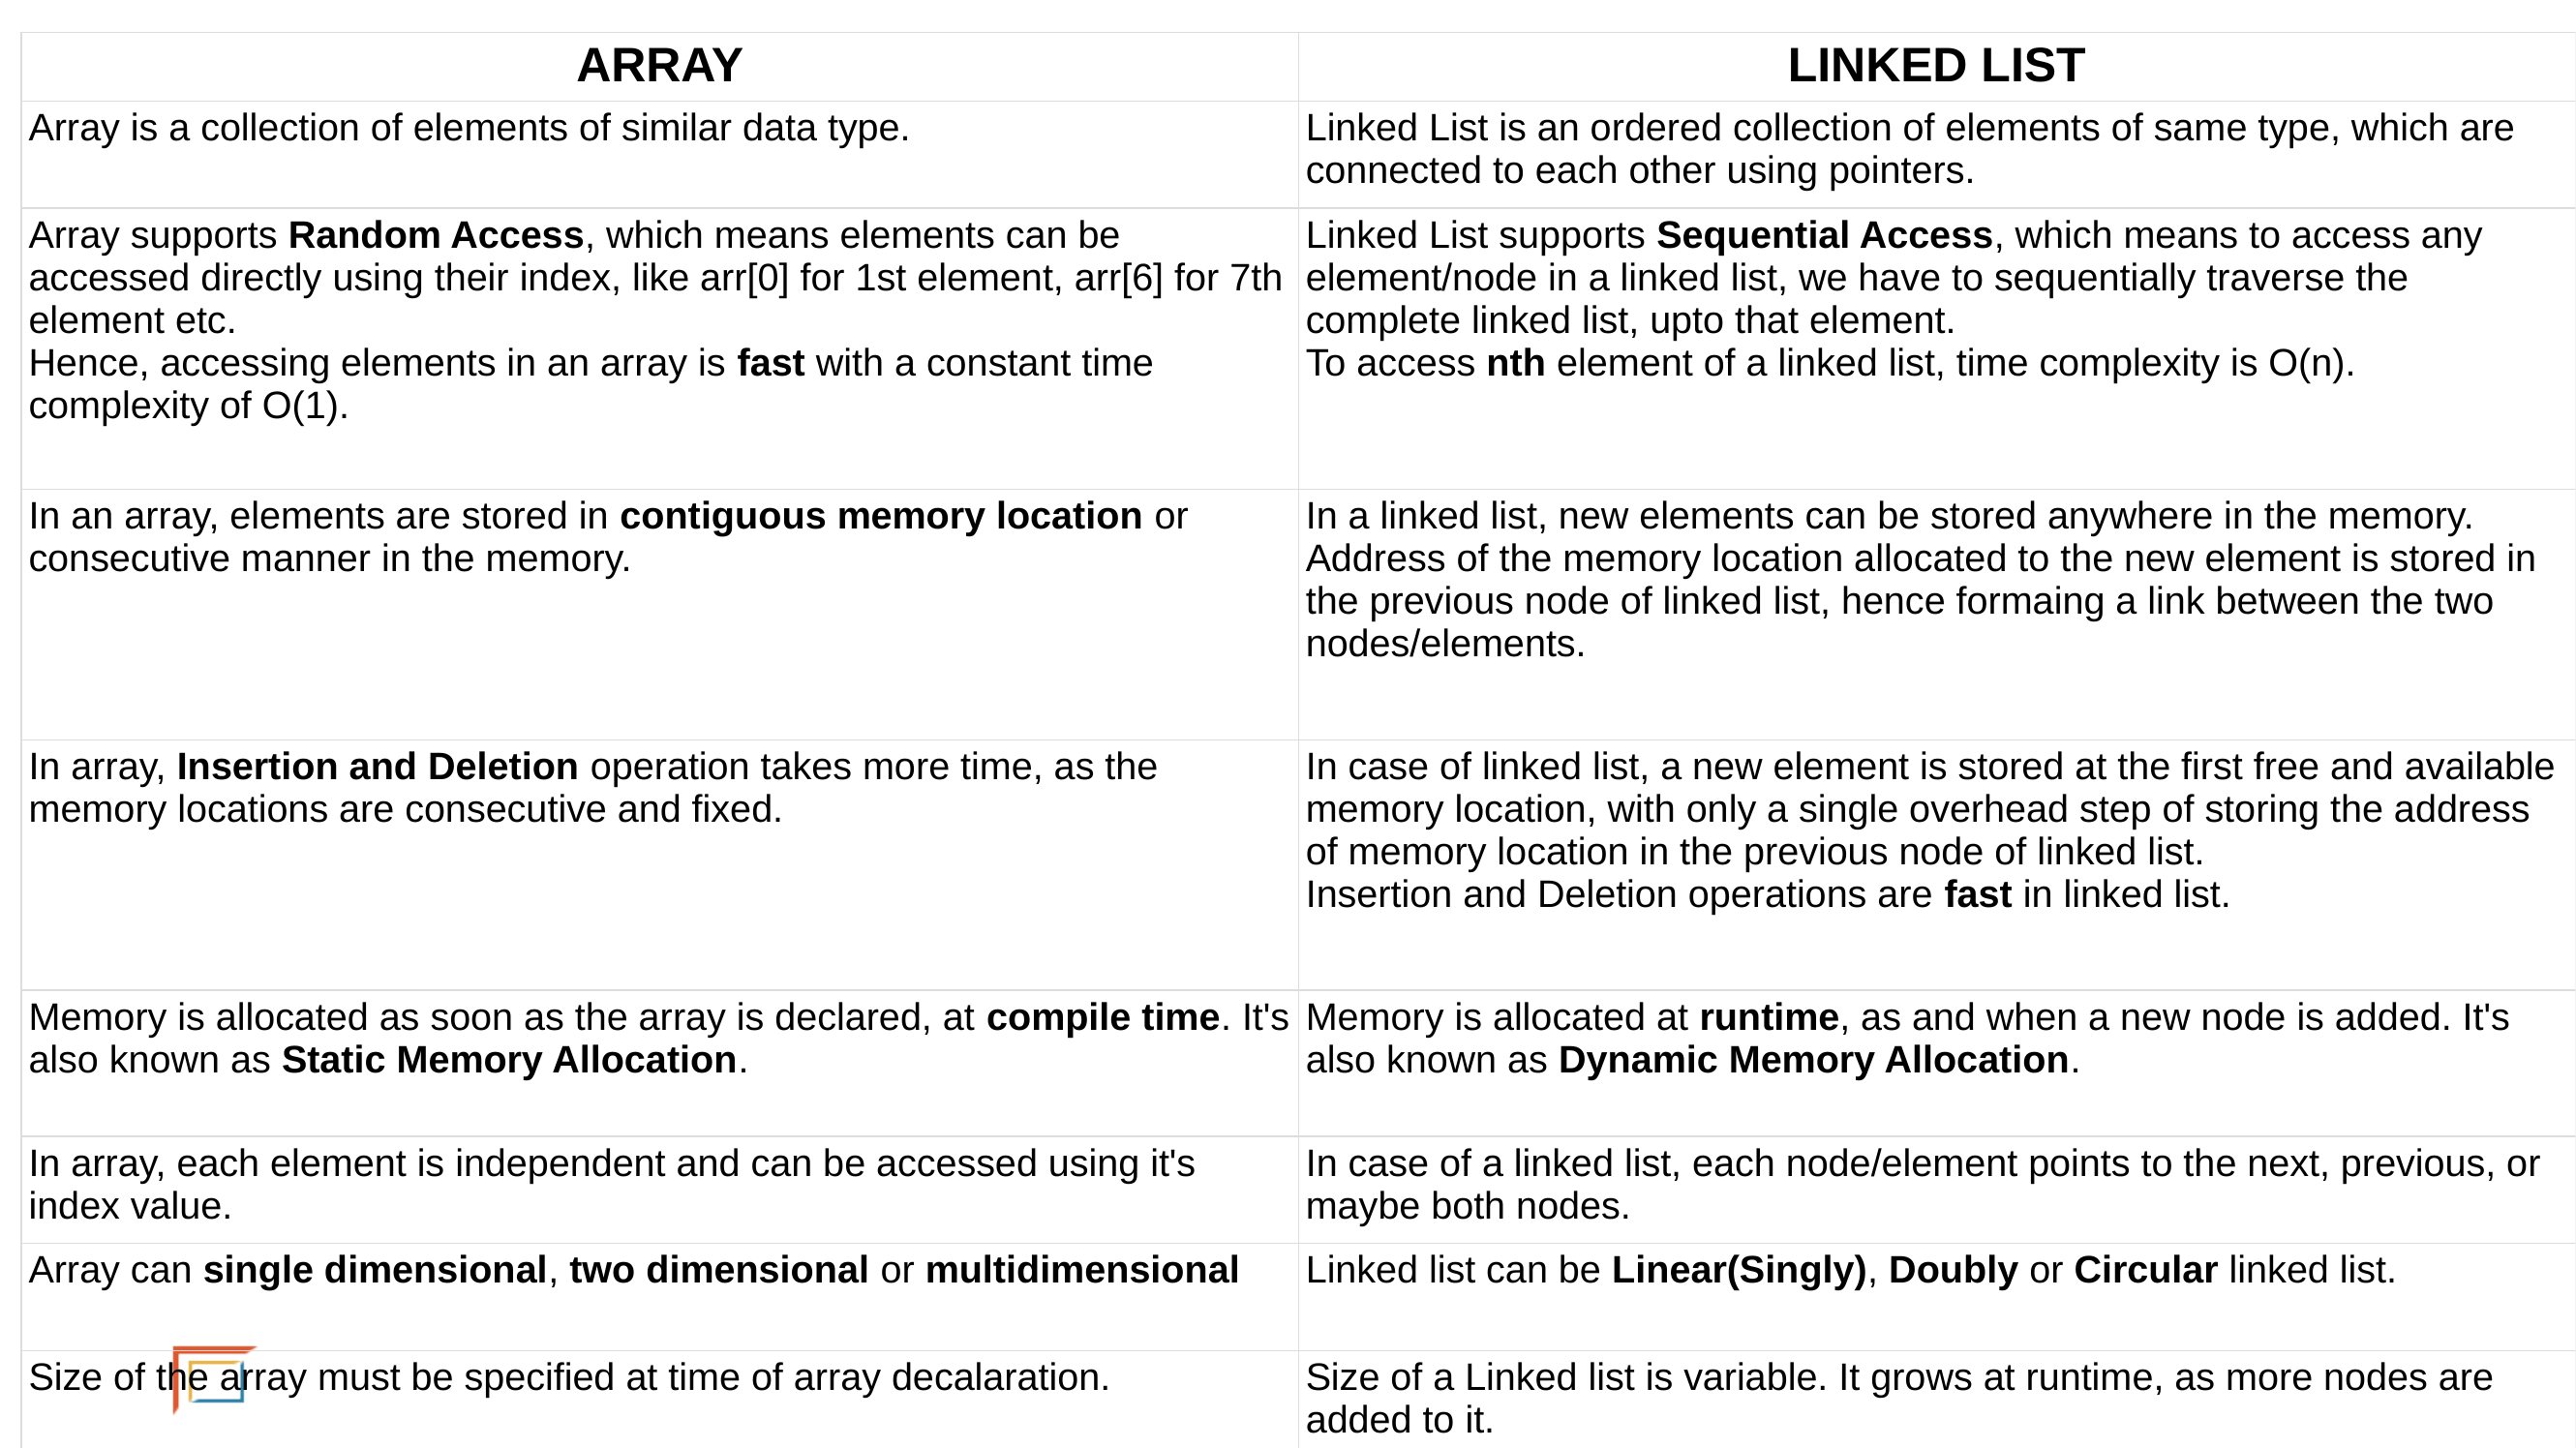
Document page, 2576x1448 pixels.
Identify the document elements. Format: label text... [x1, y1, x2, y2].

table_cell In case of a linked list, each node/element points to the next, previous, or maybe both nodes. [1299, 1137, 2575, 1243]
table_cell Linked list can be Linear(Singly), Doubly or Circular linked list. [1299, 1244, 2575, 1350]
table_cell Memory is allocated at runtime, as and when a new node is added. It's also known as Dynamic Memory Allocation. [1299, 991, 2575, 1135]
table_header ARRAY [22, 33, 1298, 101]
table_cell Size of a Linked list is variable. It grows at runtime, as more nodes are added to it. [1299, 1351, 2575, 1448]
table_cell In an array, elements are stored in contiguous memory location or consecutive manner in the memory. [22, 490, 1298, 739]
table_cell Memory is allocated as soon as the array is declared, at compile time. It's also known as Static Memory Allocation. [22, 991, 1298, 1135]
table_cell In a linked list, new elements can be stored anywhere in the memory. Address of the memory location allocated to the new element is stored in the previous node of linked list, hence formaing a link between the two nodes/elements. [1299, 490, 2575, 739]
table_cell In array, Insertion and Deletion operation takes more time, as the memory locations are consecutive and fixed. [22, 740, 1298, 989]
table_cell Size of the array must be specified at time of array decalaration. [22, 1351, 1298, 1448]
table_cell In case of linked list, a new element is stored at the first free and available memory location, with only a single overhead step of storing the address of memory location in the previous node of linked list. Insertion and Deletion operations are fast in linked list. [1299, 740, 2575, 989]
table_cell Array supports Random Access, which means elements can be accessed directly using their index, like arr[0] for 1st element, arr[6] for 7th element etc. Hence, accessing elements in an array is fast with a constant time complexity of O(1). [22, 209, 1298, 489]
table_header LINKED LIST [1299, 33, 2575, 101]
table_cell Array is a collection of elements of similar data type. [22, 102, 1298, 207]
table_cell In array, each element is independent and can be accessed using it's index value. [22, 1137, 1298, 1243]
table_cell Array can single dimensional, two dimensional or multidimensional [22, 1244, 1298, 1350]
table_cell Linked List supports Sequential Access, which means to access any element/node in a linked list, we have to sequentially traverse the complete linked list, upto that element. To access nth element of a linked list, time complexity is O(n). [1299, 209, 2575, 337]
table_cell Linked List is an ordered collection of elements of same type, which are connected to each other using pointers. [1299, 102, 2575, 207]
table_cell Linked List supports Sequential Access, which means to access any element/node in a linked list, we have to sequentially traverse the complete linked list, upto that element. To access nth element of a linked list, time complexity is O(n). [1299, 339, 2575, 489]
